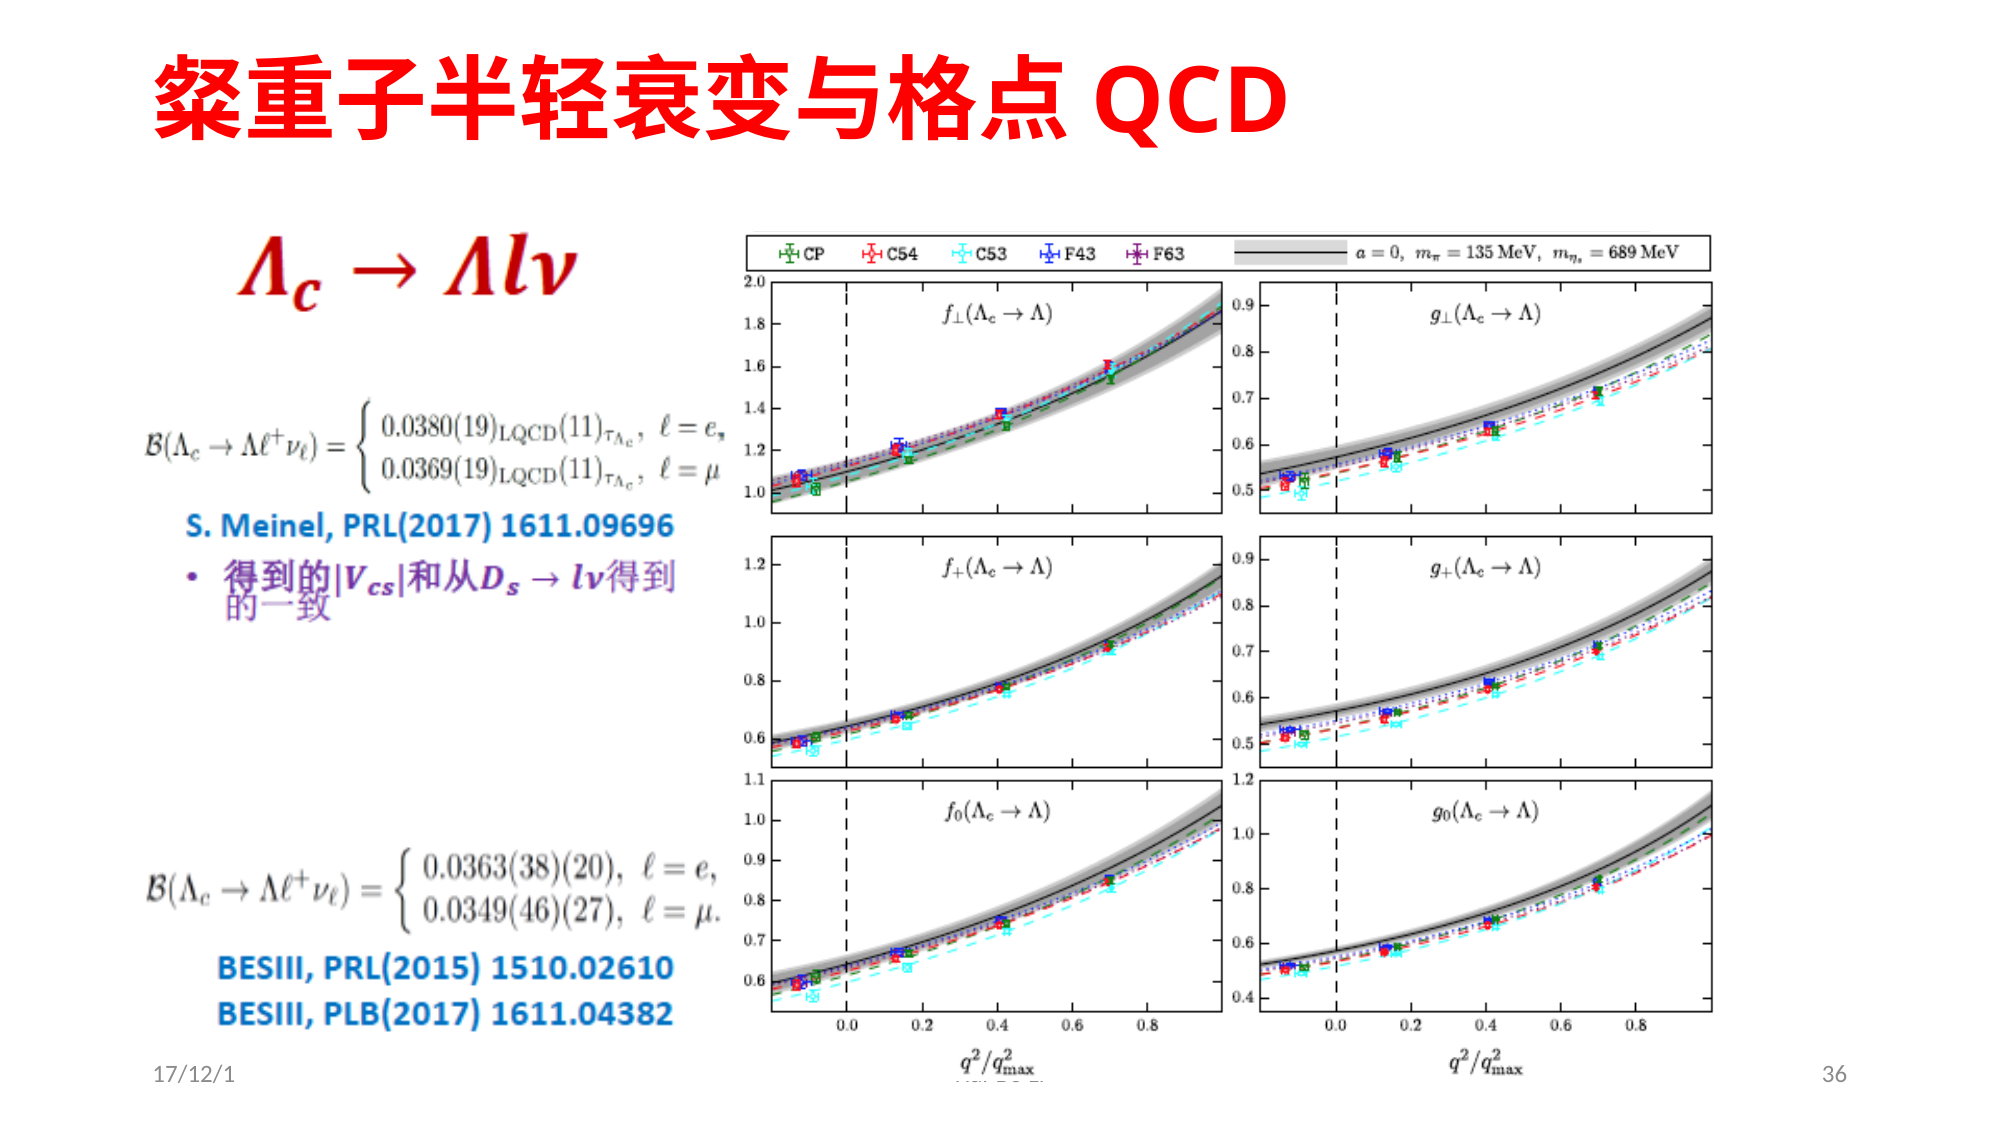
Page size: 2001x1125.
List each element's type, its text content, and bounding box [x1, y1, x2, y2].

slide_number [137, 1042, 588, 1103]
slide_number 36 [1412, 1042, 1863, 1103]
title 粲重子半轻衰变与格点QCD [137, 36, 1863, 169]
picture [137, 168, 1733, 1081]
footer Hai-Bo Li [662, 1042, 1338, 1103]
